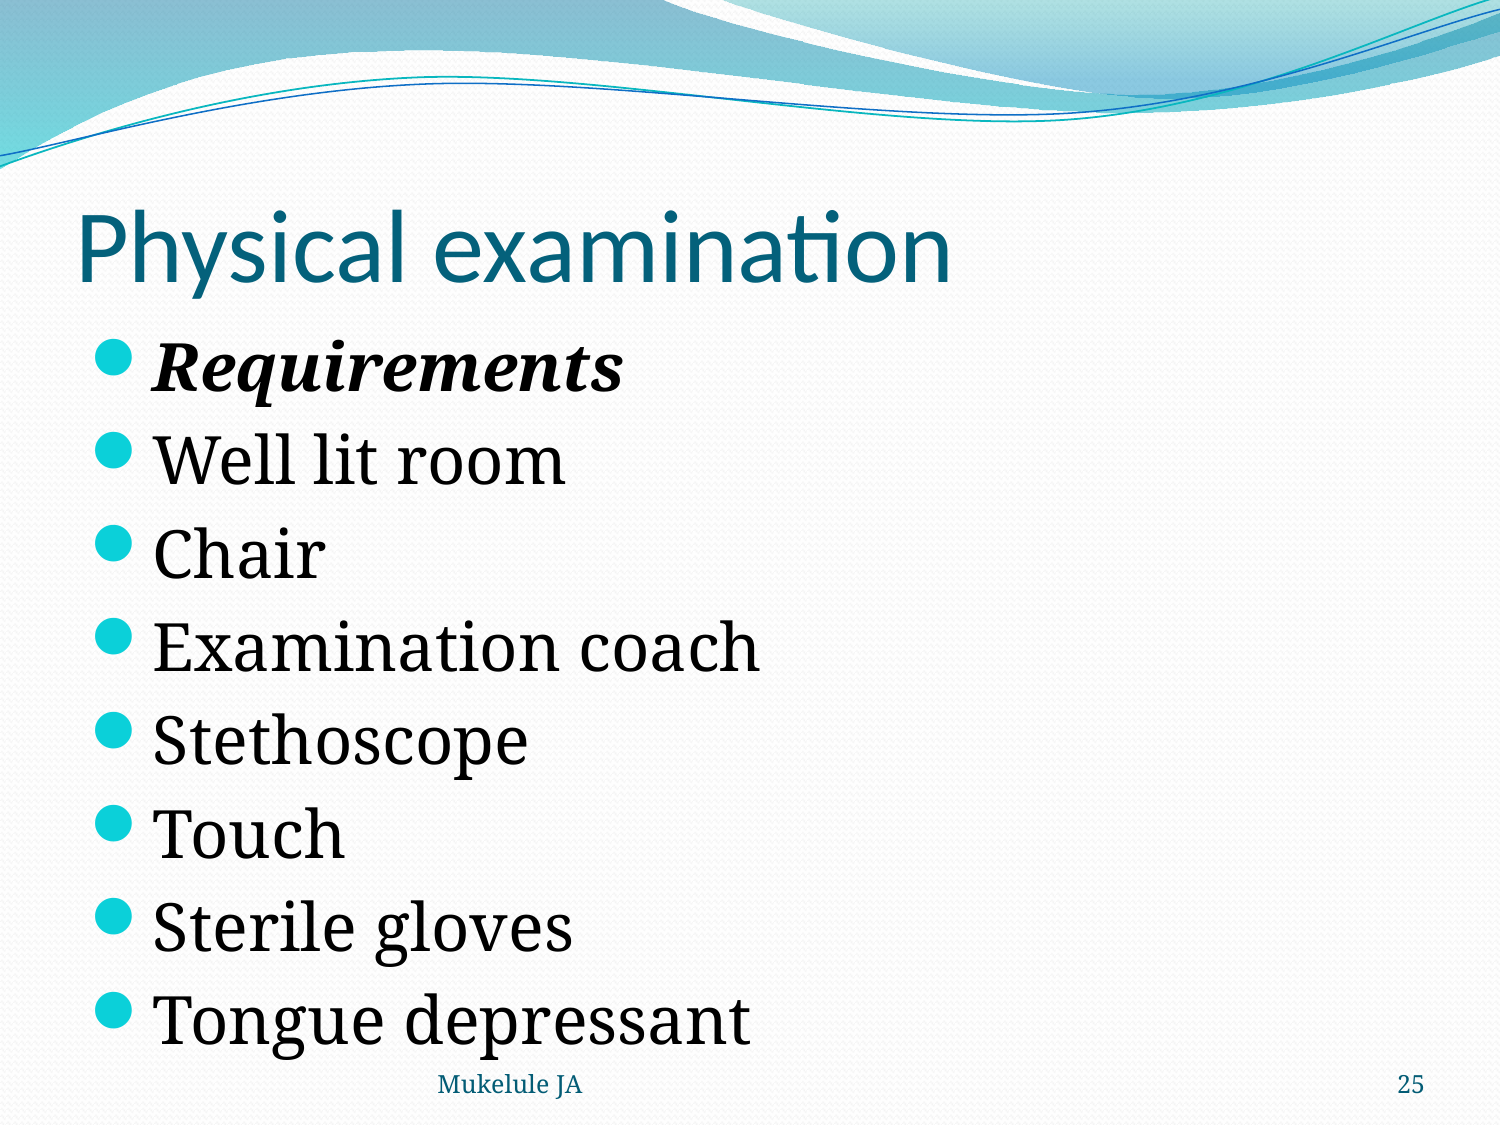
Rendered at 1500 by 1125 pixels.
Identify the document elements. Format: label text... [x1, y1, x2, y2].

slide_number 25 [1299, 1042, 1425, 1103]
title Physical examination [75, 115, 1425, 303]
list Requirements Well lit room Chair Examination coach Stethoscope Touch Sterile gloves Tongue depressant [75, 317, 1425, 1038]
footer Mukelule JA [437, 1042, 988, 1103]
